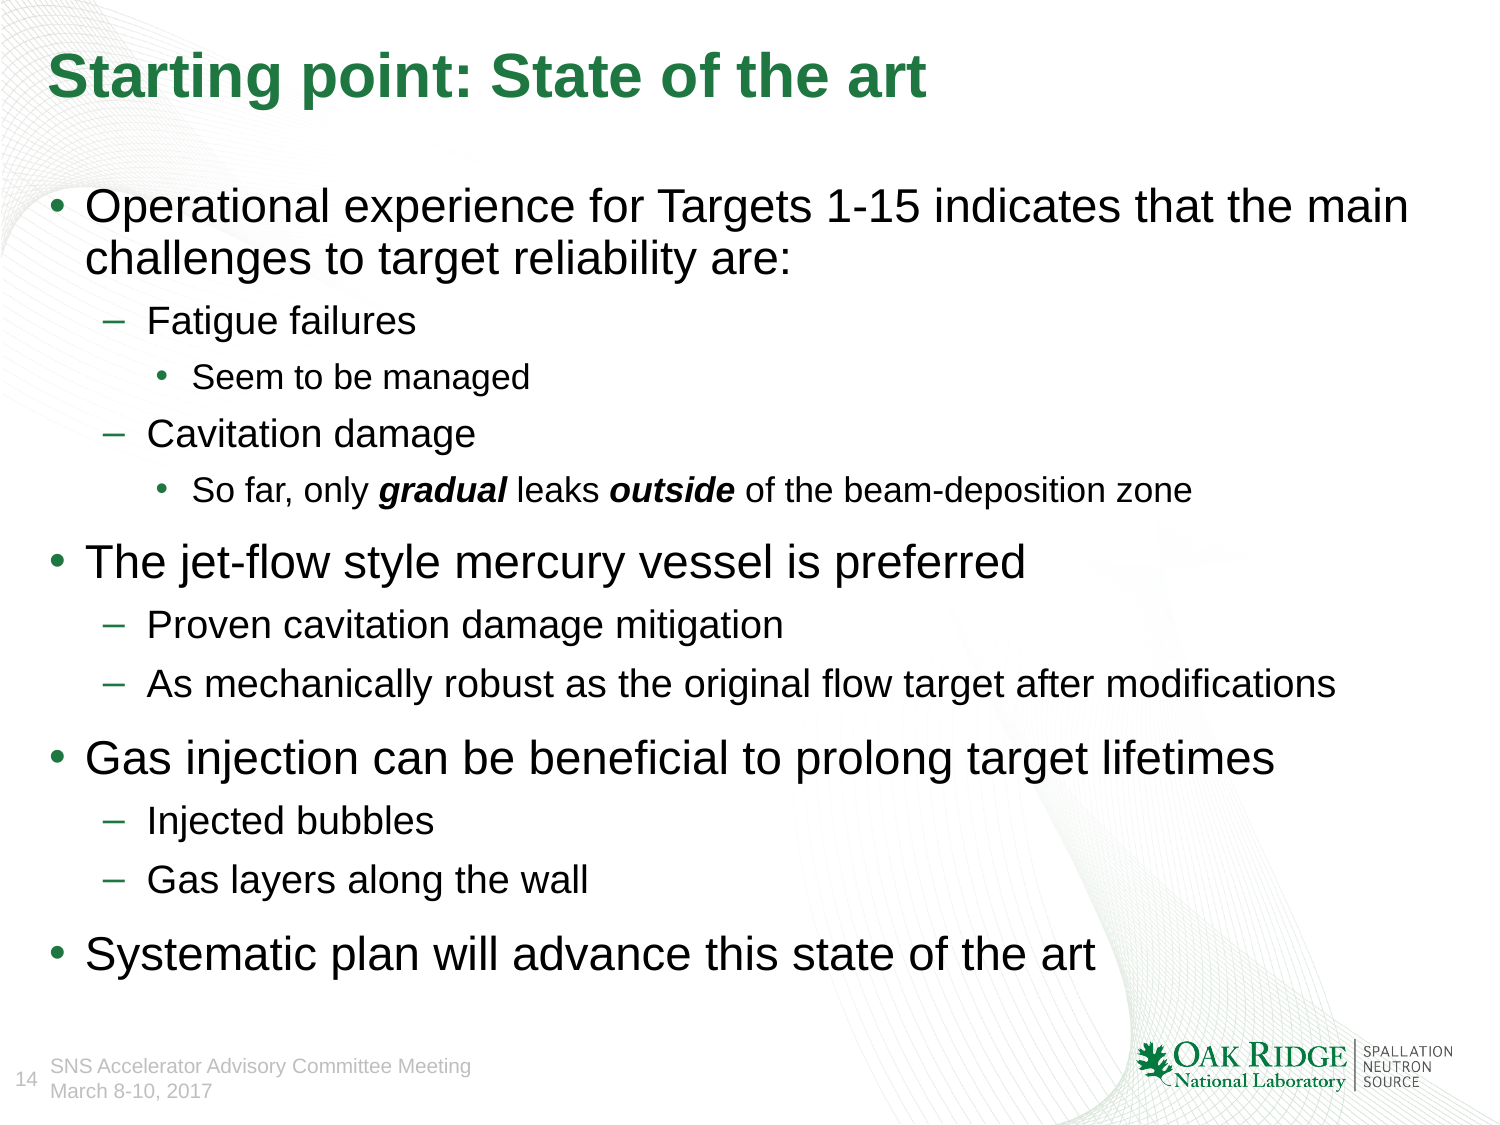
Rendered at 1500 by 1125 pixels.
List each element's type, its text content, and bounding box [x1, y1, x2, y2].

title Starting point: State of the art [32, 38, 1450, 119]
picture [48, 0, 1500, 1125]
list Operational experience for Targets 1-15 indicates that the main challenges to target reliability are: Fatigue failures Seem to be managed Cavitation damage So far, only gradual leaks outside of the beam-deposition zone The jet-flow style mercury vessel is preferred Proven cavitation damage mitigation As mechanically robust as the original flow target after modifications Gas injection can be beneficial to prolong target lifetimes Injected bubbles Gas layers along the wall Systematic plan will advance this state of the art [33, 174, 1471, 995]
